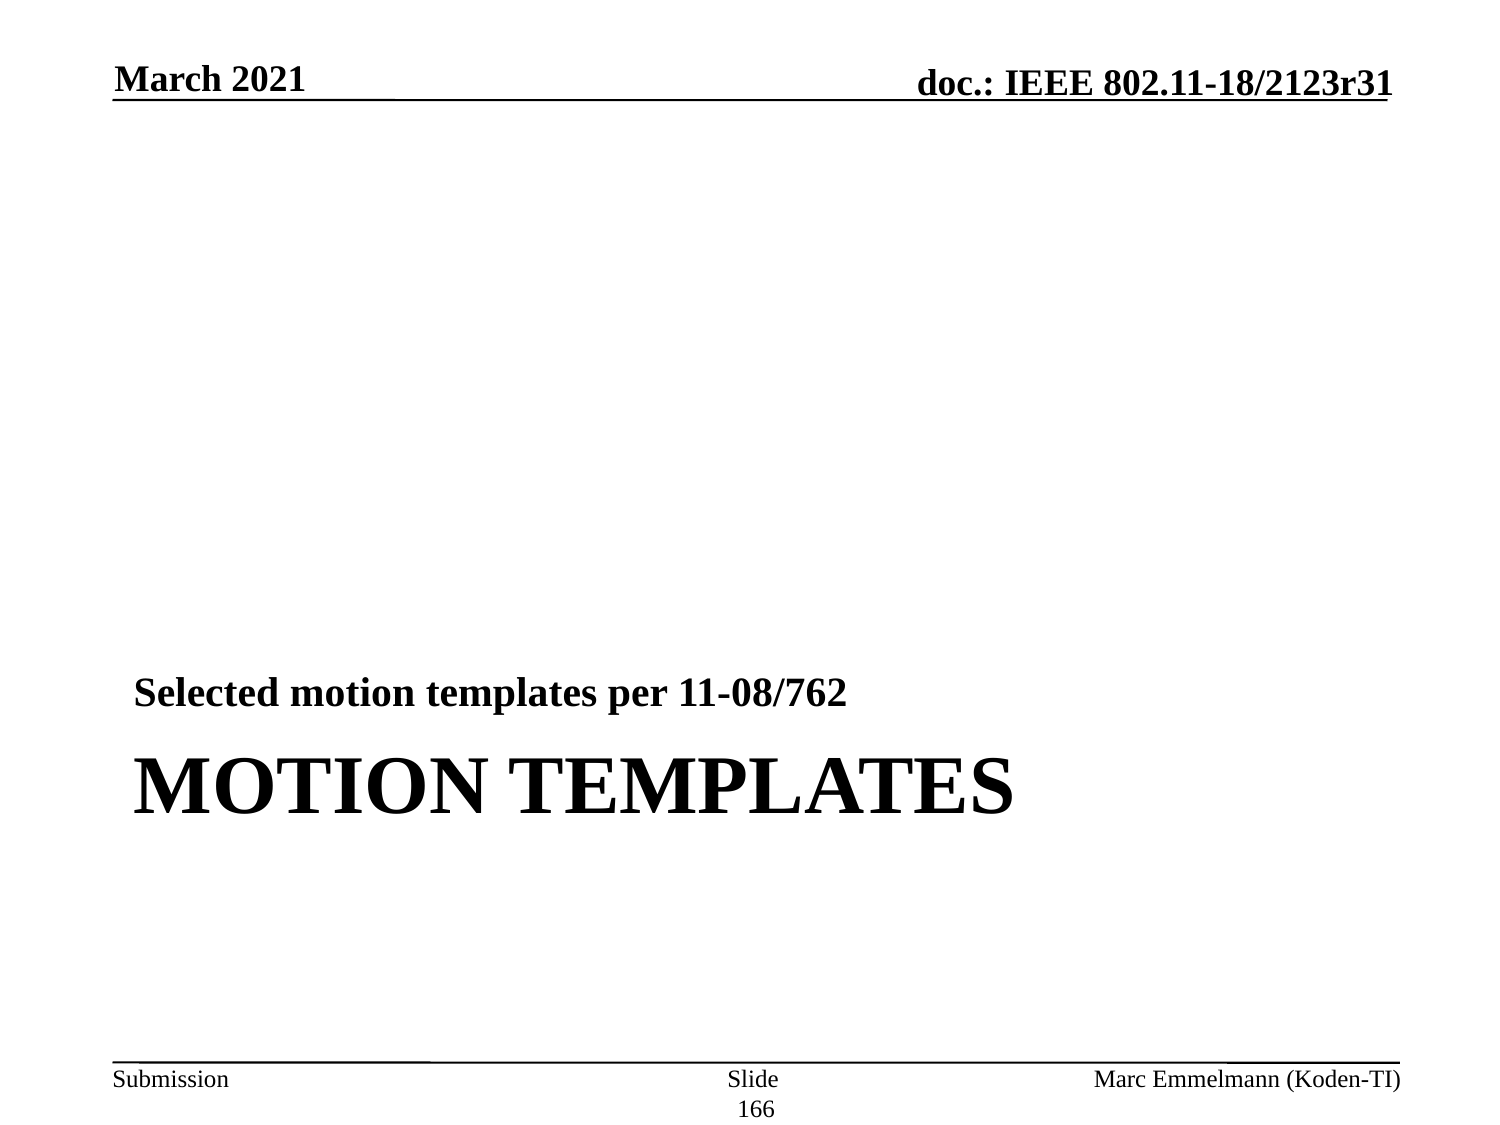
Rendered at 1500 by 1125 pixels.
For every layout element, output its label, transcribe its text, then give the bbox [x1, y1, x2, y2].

title Motion Templates [118, 724, 1394, 947]
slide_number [114, 54, 423, 100]
slide_number Slide 166 [712, 1061, 800, 1123]
footer Marc Emmelmann (Koden-TI) [878, 1061, 1402, 1093]
list Selected motion templates per 11-08/762 [118, 476, 1394, 724]
